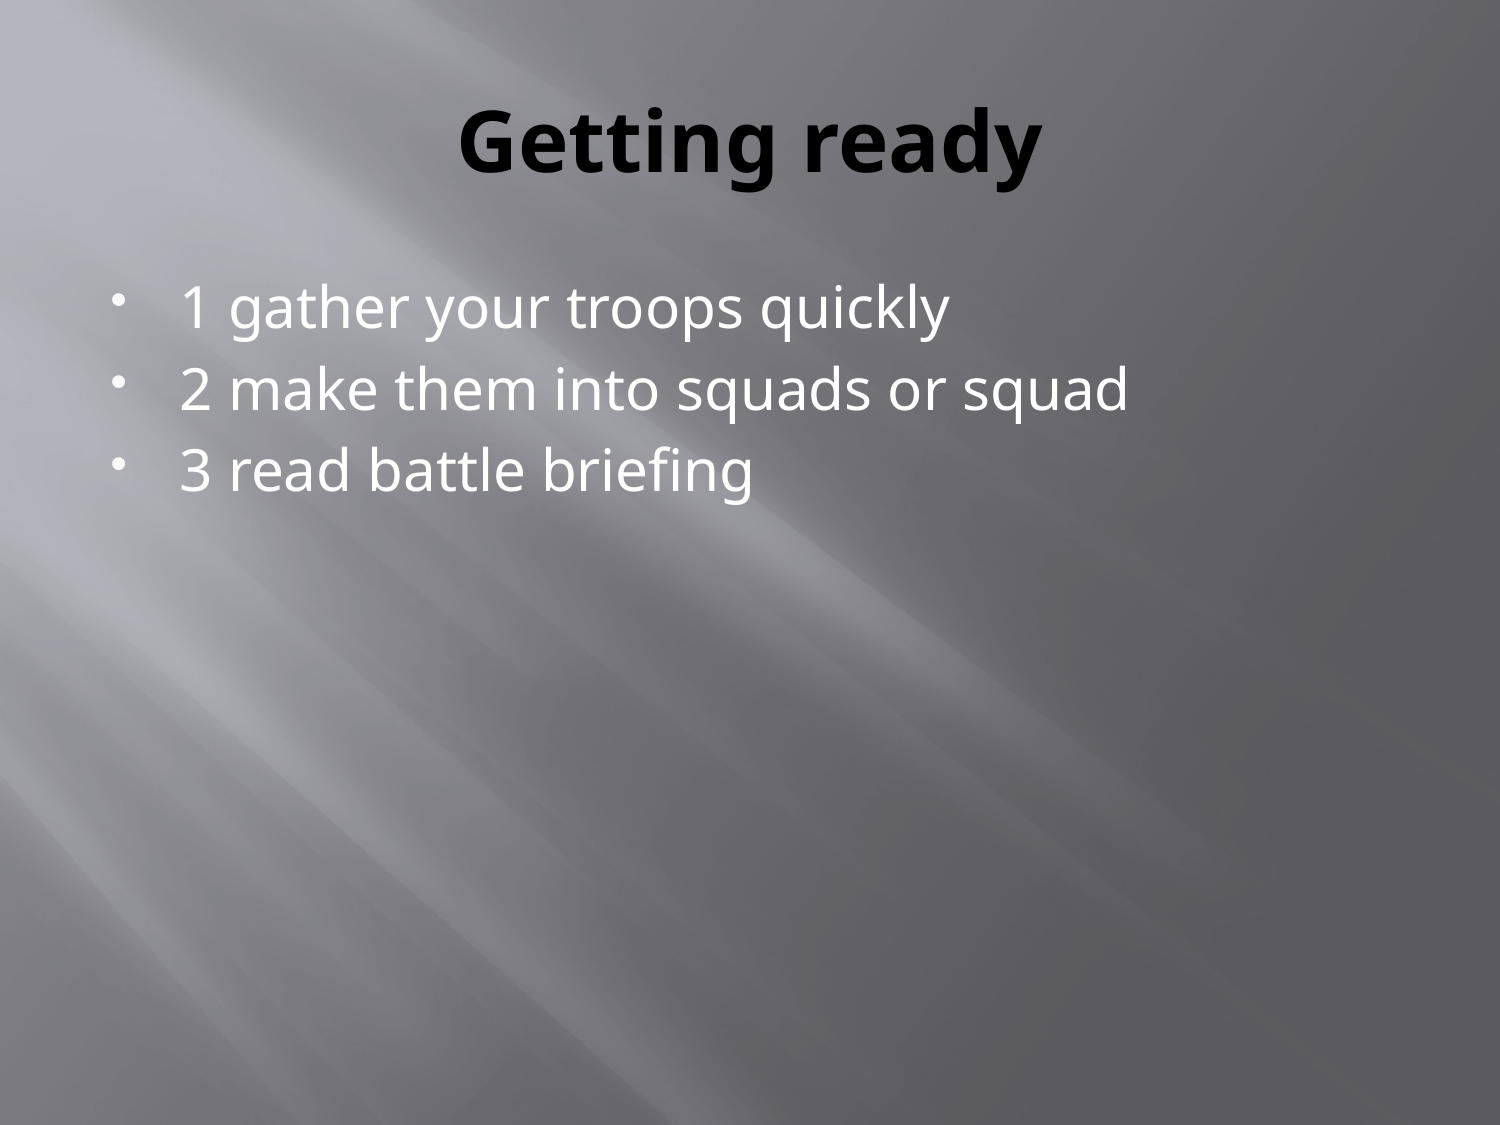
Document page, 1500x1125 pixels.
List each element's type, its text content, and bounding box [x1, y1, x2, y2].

list 1 gather your troops quickly 2 make them into squads or squad 3 read battle briefing [75, 262, 1425, 1035]
title Getting ready [75, 45, 1425, 233]
